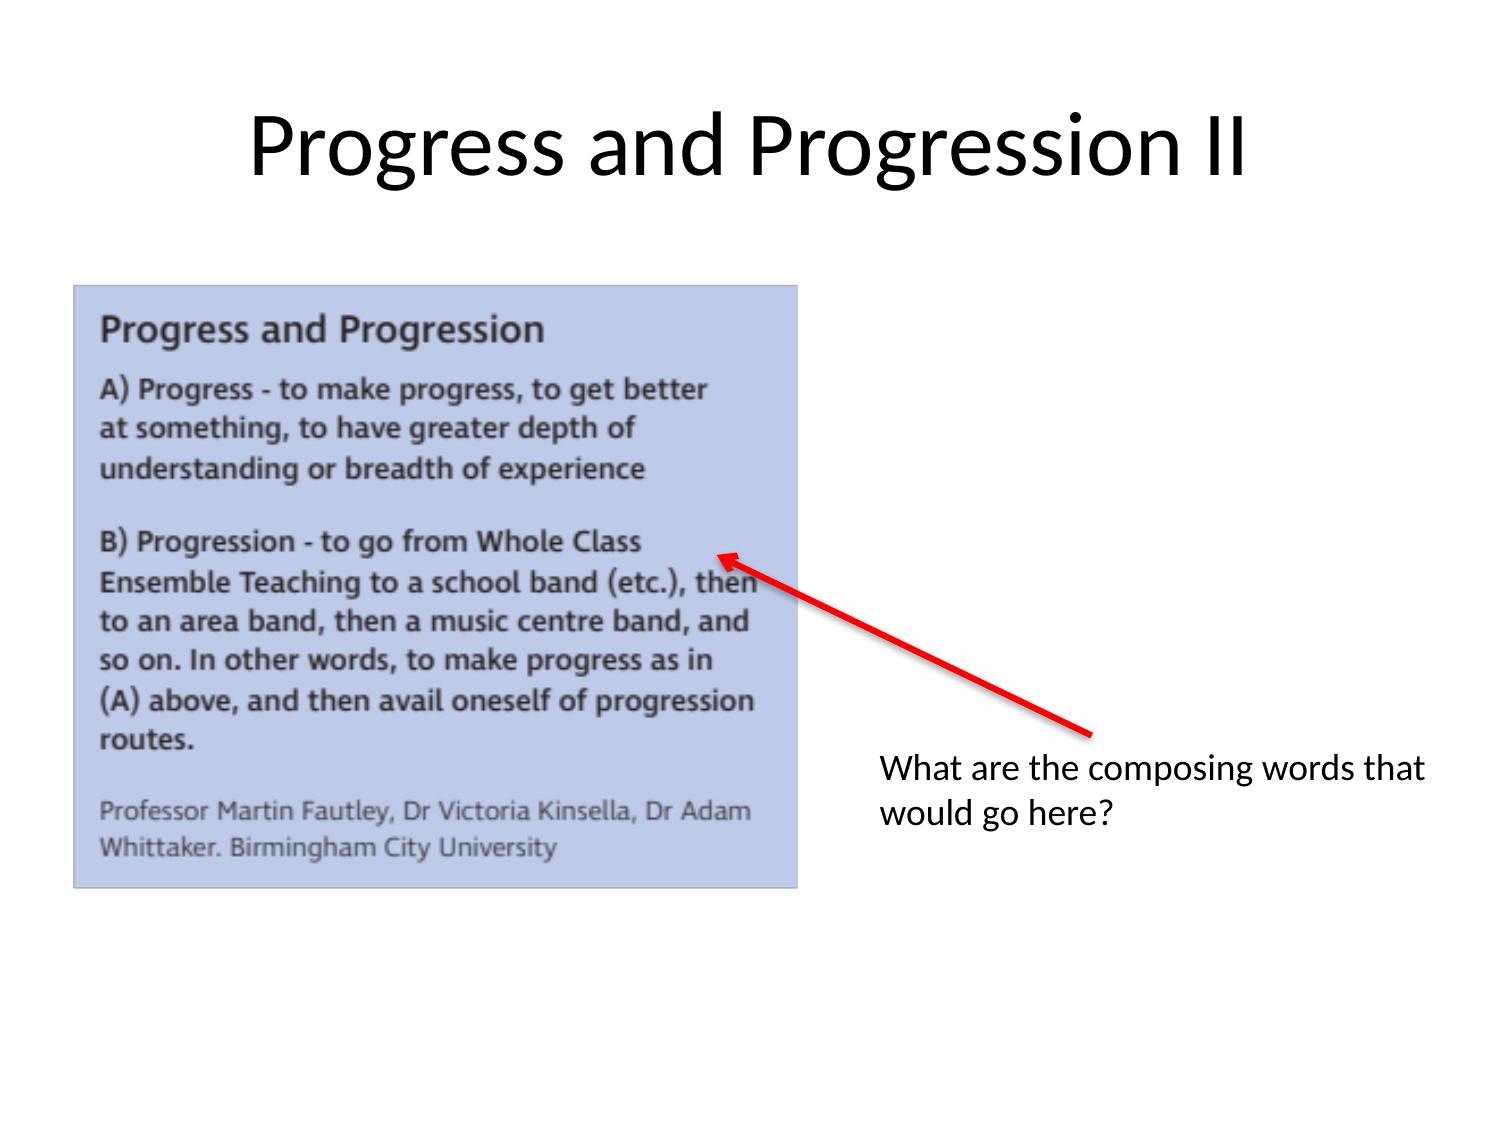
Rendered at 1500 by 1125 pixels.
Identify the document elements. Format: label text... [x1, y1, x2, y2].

title Progress and Progression II [75, 45, 1425, 233]
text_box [716, 554, 1092, 736]
picture [63, 277, 798, 896]
text_box What are the composing words that would go here? [864, 735, 1469, 841]
